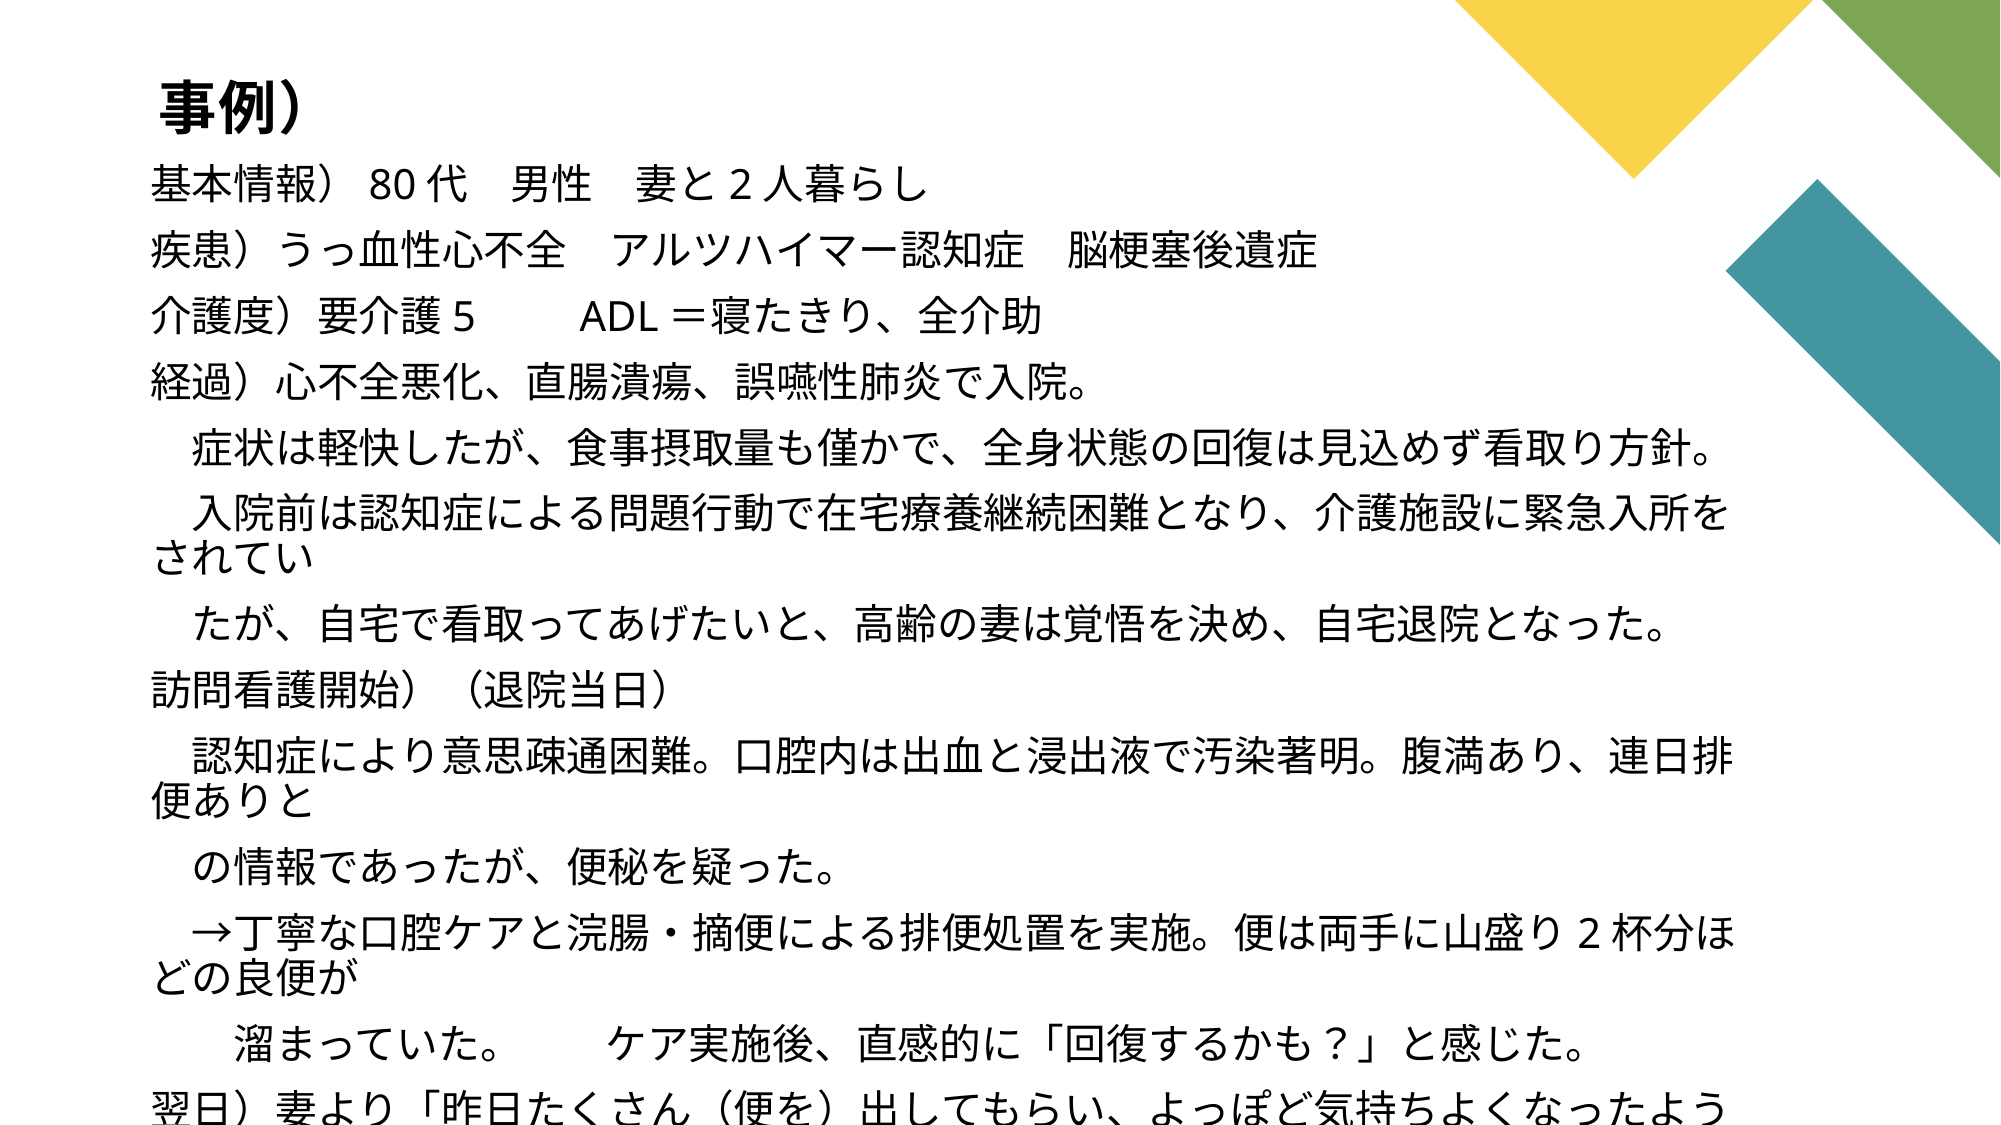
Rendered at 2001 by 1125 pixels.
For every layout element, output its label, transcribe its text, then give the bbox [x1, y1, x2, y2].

list 基本情報）80代 男性 妻と2人暮らし 疾患）うっ血性心不全 アルツハイマー認知症 脳梗塞後遺症 介護度）要介護5 ADL＝寝たきり、全介助 経過）心不全悪化、直腸潰瘍、誤嚥性肺炎で入院。 症状は軽快したが、食事摂取量も僅かで、全身状態の回復は見込めず看取り方針。 入院前は認知症による問題行動で在宅療養継続困難となり、介護施設に緊急入所をされてい たが、自宅で看取ってあげたいと、高齢の妻は覚悟を決め、自宅退院となった。 訪問看護開始）（退院当日） 認知症により意思疎通困難。口腔内は出血と浸出液で汚染著明。腹満あり、連日排便ありと の情報であったが、便秘を疑った。 →丁寧な口腔ケアと浣腸・摘便による排便処置を実施。便は両手に山盛り2杯分ほどの良便が 溜まっていた。 ケア実施後、直感的に「回復するかも？」と感じた。 翌日）妻より「昨日たくさん（便を）出してもらい、よっぽど気持ちよくなったようで、昼も夜も今朝も 食事を全部摂取しました」と報告あり。 [134, 156, 1767, 1072]
title 事例） [97, 42, 1095, 143]
